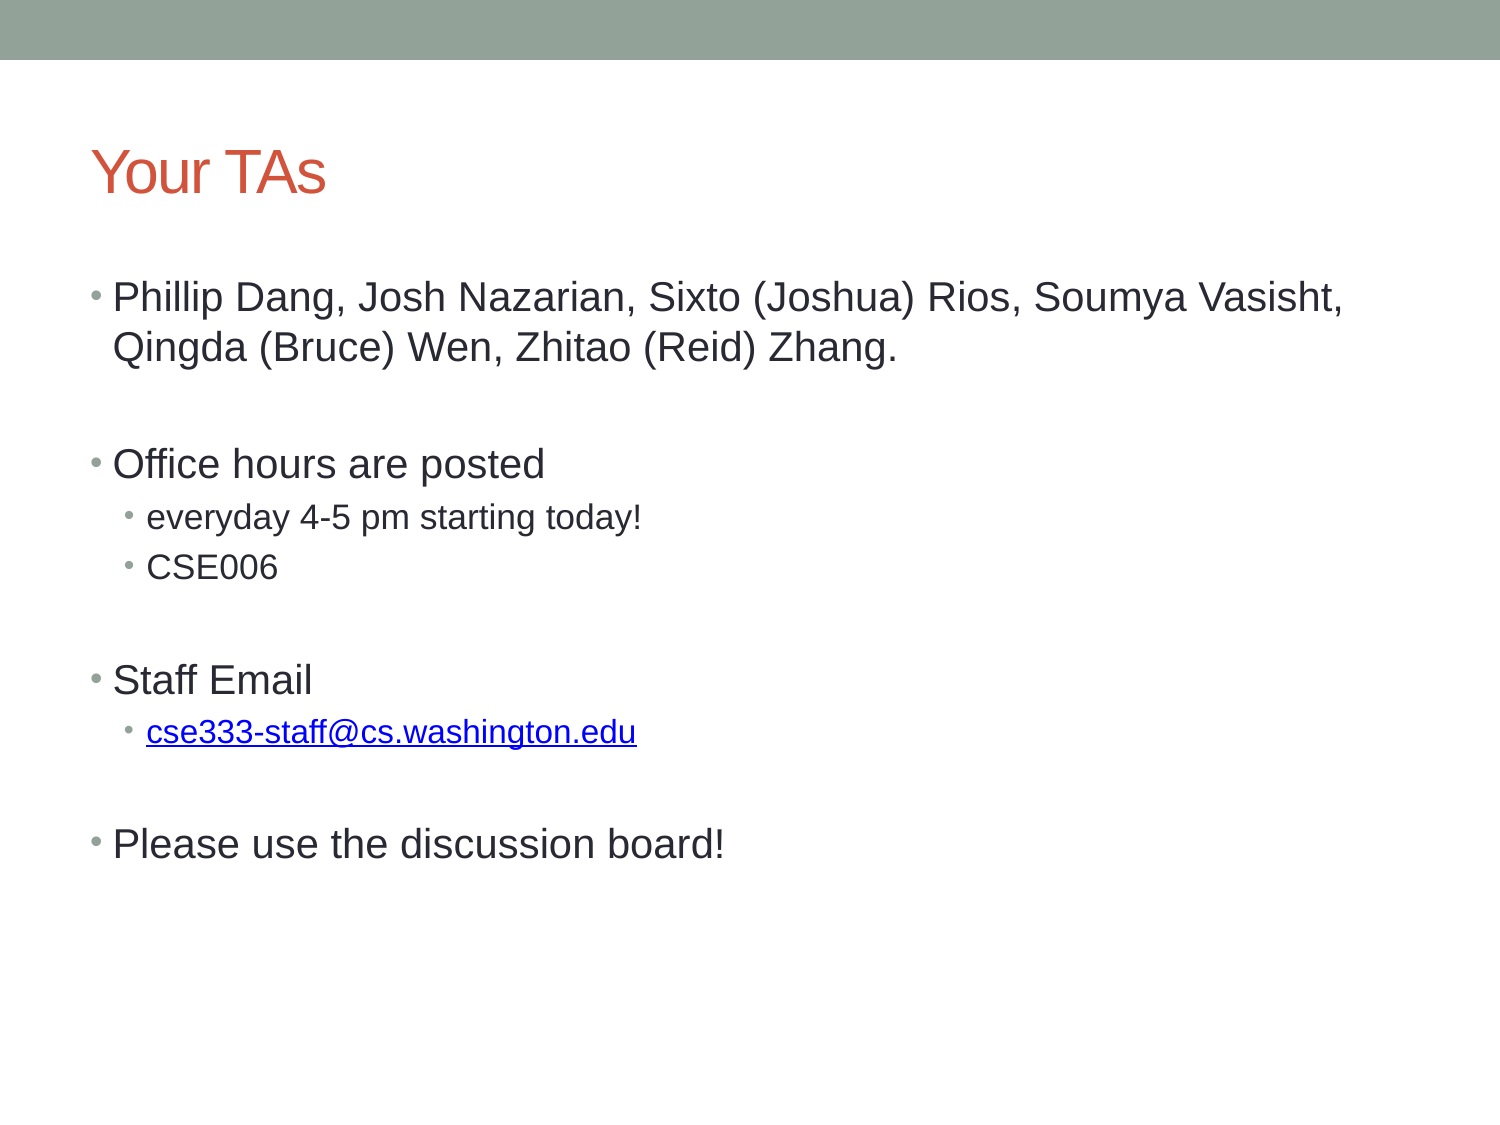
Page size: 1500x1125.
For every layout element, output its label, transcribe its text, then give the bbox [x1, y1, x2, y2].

title Your TAs [75, 87, 1425, 250]
list Phillip Dang, Josh Nazarian, Sixto (Joshua) Rios, Soumya Vasisht, Qingda (Bruce) Wen, Zhitao (Reid) Zhang. Office hours are posted everyday 4-5 pm starting today! CSE006 Staff Email cse333-staff@cs.washington.edu Please use the discussion board! [75, 262, 1425, 1063]
